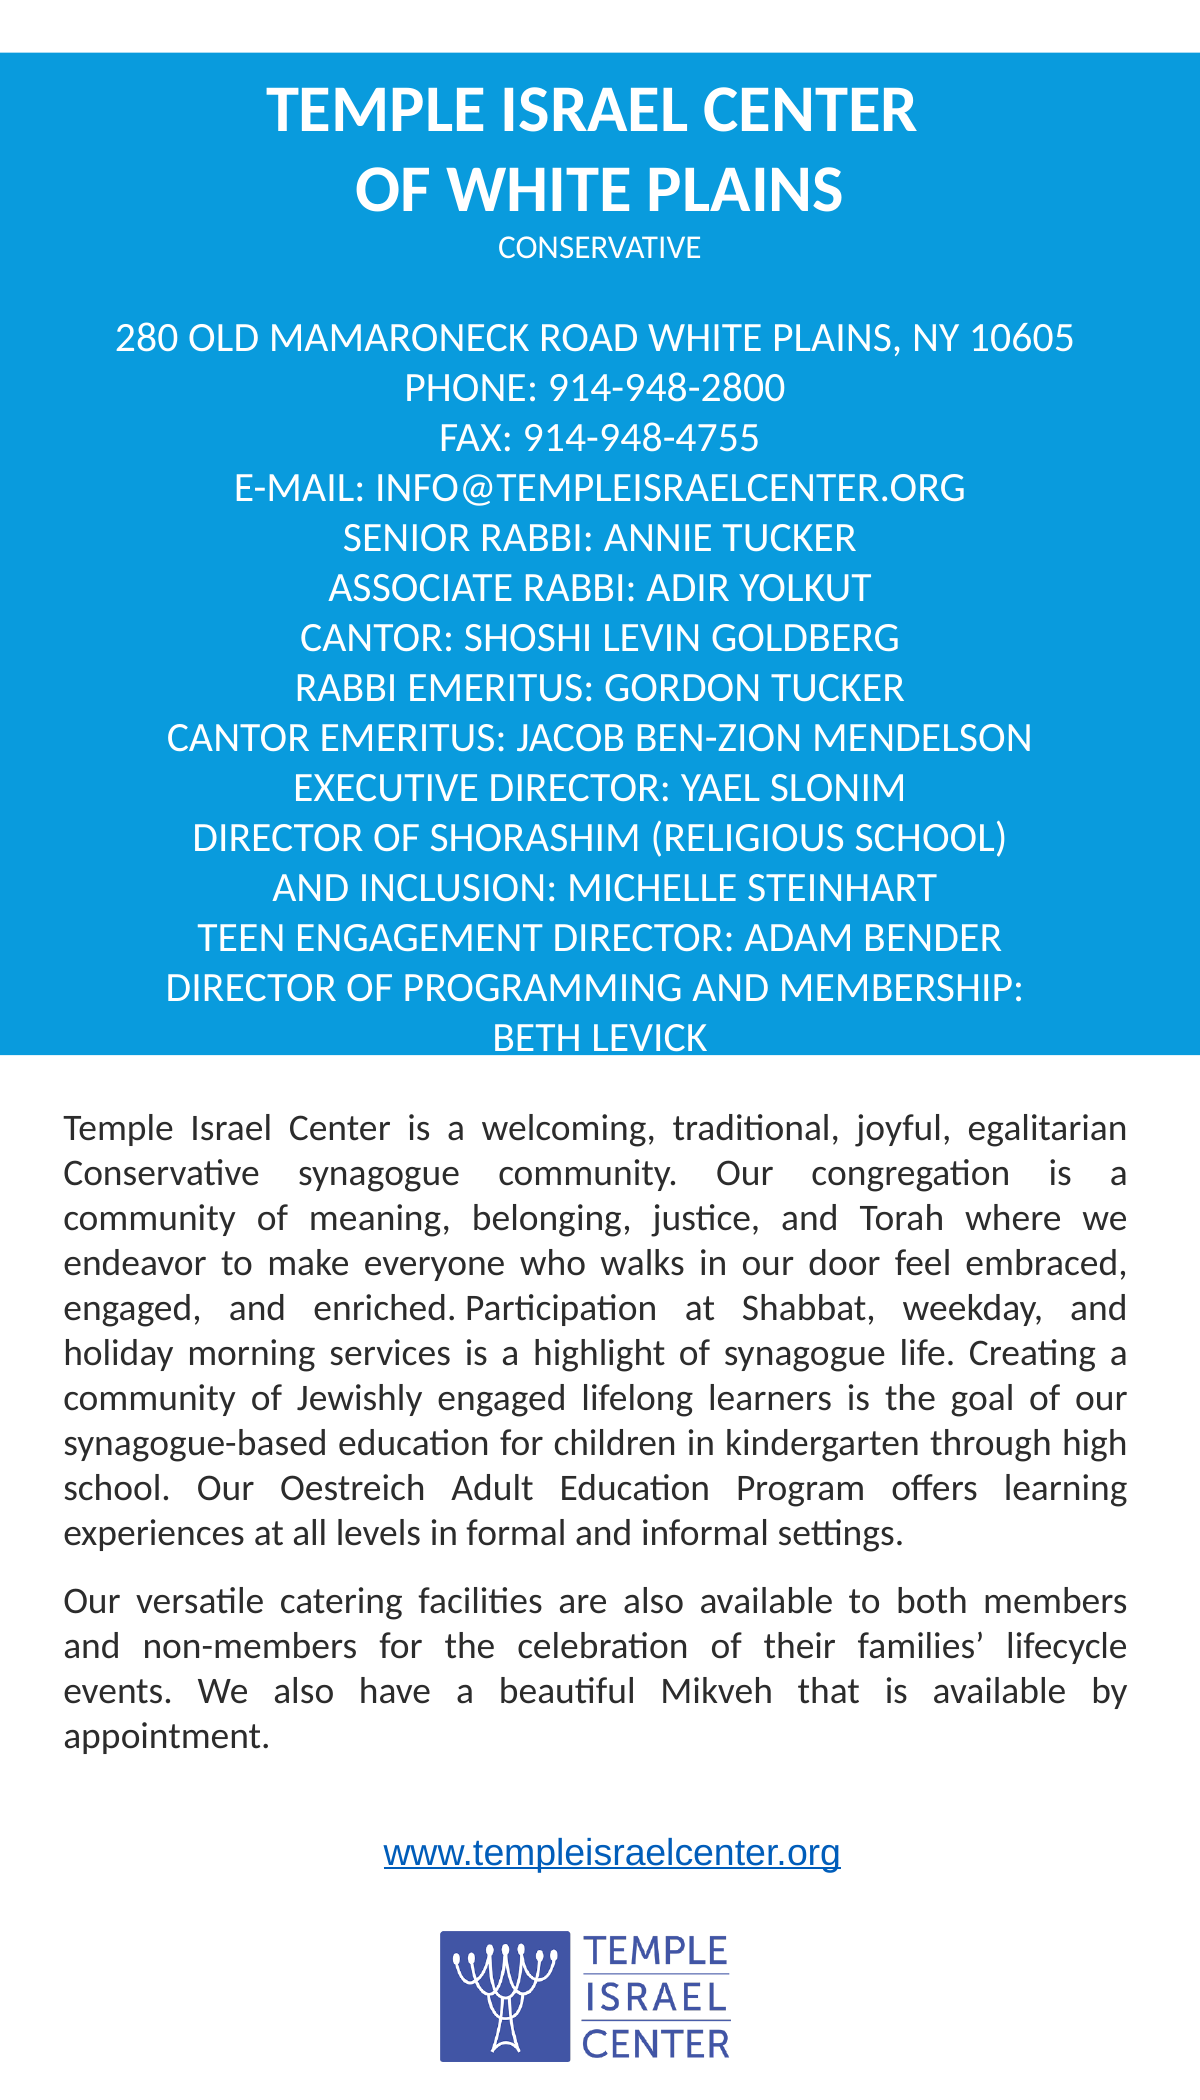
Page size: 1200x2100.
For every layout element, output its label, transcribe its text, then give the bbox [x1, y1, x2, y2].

text_box www.templeisraelcenter.org [368, 1820, 857, 1881]
list Temple Israel Center is a welcoming, traditional, joyful, egalitarian Conservative synagogue community. Our congregation is a community of meaning, belonging, justice, and Torah where we endeavor to make everyone who walks in our door feel embraced, engaged, and enriched. Participation at Shabbat, weekday, and holiday morning services is a highlight of synagogue life. Creating a community of Jewishly engaged lifelong learners is the goal of our synagogue-based education for children in kindergarten through high school. Our Oestreich Adult Education Program offers learning experiences at all levels in formal and informal settings. Our versatile catering facilities are also available to both members and non-members for the celebration of their families’ lifecycle events. We also have a beautiful Mikveh that is available by appointment. [24, 1095, 1143, 1880]
title Temple Israel Center of White Plains Conservative 280 Old Mamaroneck Road White Plains, NY 10605 Phone: 914-948-2800 Fax: 914-948-4755 E-Mail: info@templeisraelcenter.org Senior Rabbi: Annie Tucker Associate Rabbi: Adir Yolkut Cantor: Shoshi Levin Goldberg Rabbi Emeritus: Gordon Tucker Cantor Emeritus: Jacob Ben-Zion Mendelson Executive Director: Yael Slonim Director of Shorashim (Religious School) and Inclusion: Michelle Steinhart Teen Engagement Director: Adam Bender Director of Programming and Membership: Beth Levick [0, 52, 1200, 1056]
picture [439, 1931, 731, 2062]
